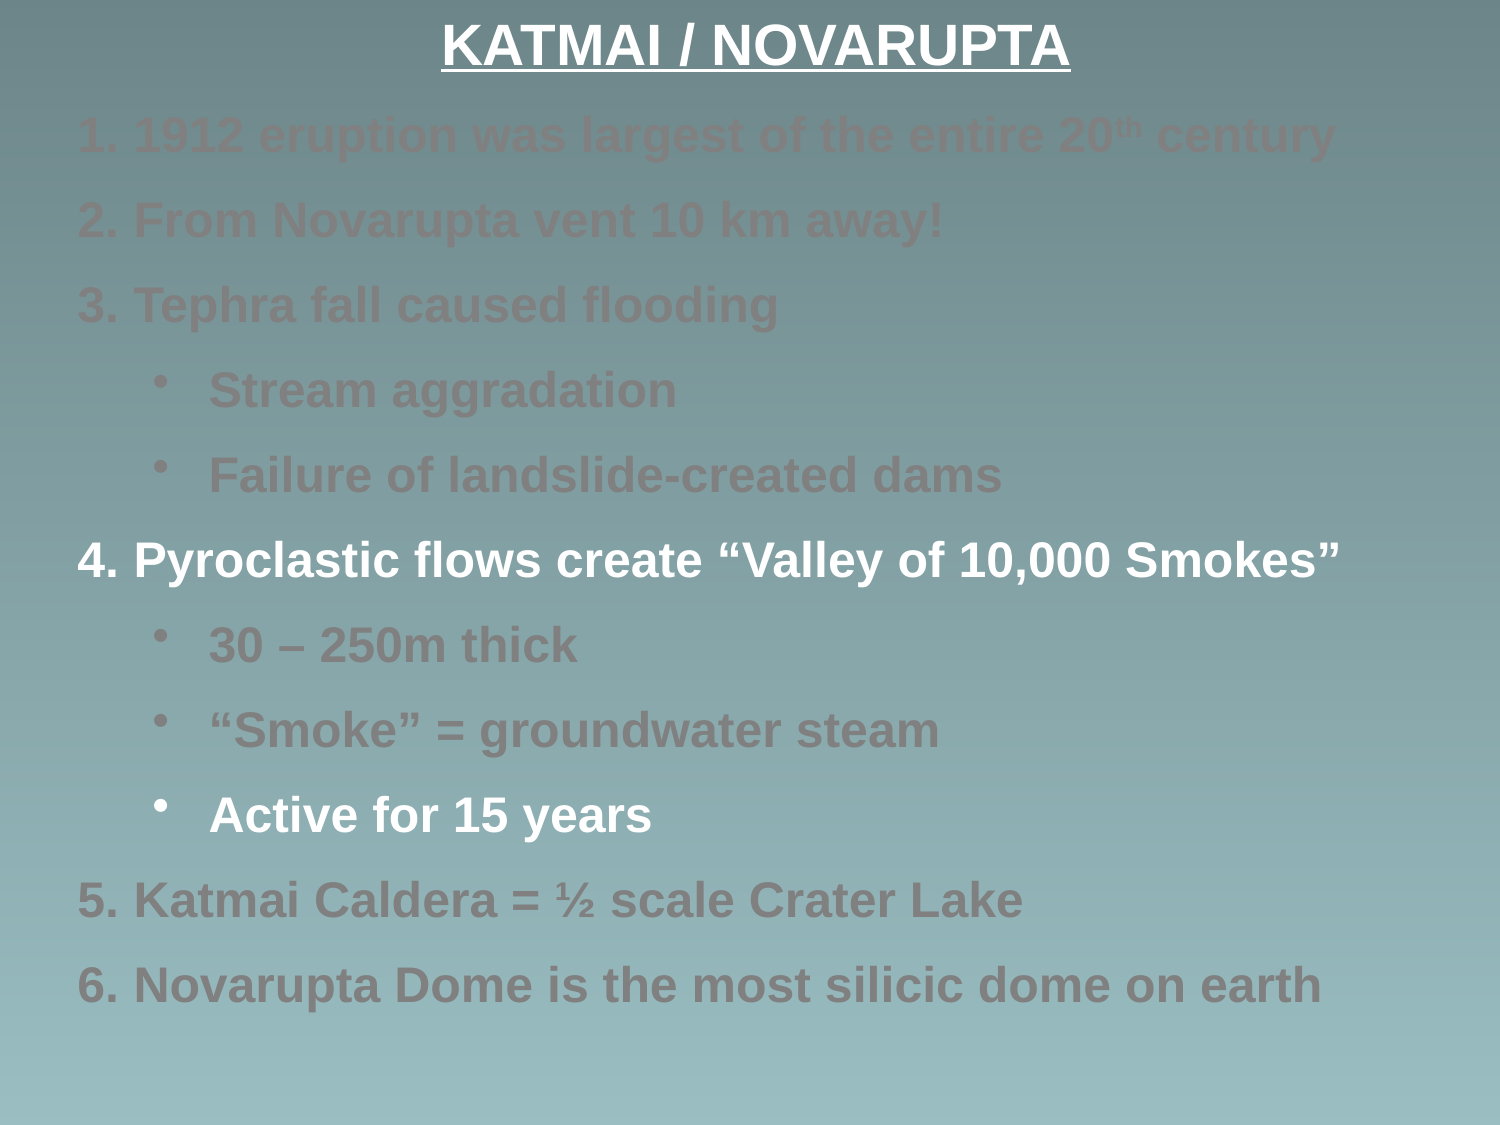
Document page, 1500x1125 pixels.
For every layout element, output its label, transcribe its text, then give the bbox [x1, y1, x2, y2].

text_box KATMAI / NOVARUPTA 1912 eruption was largest of the entire 20th century From Novarupta vent 10 km away! Tephra fall caused flooding Stream aggradation Failure of landslide-created dams Pyroclastic flows create “Valley of 10,000 Smokes” 30 – 250m thick “Smoke” = groundwater steam Active for 15 years Katmai Caldera = ½ scale Crater Lake Novarupta Dome is the most silicic dome on earth [62, 0, 1450, 1020]
